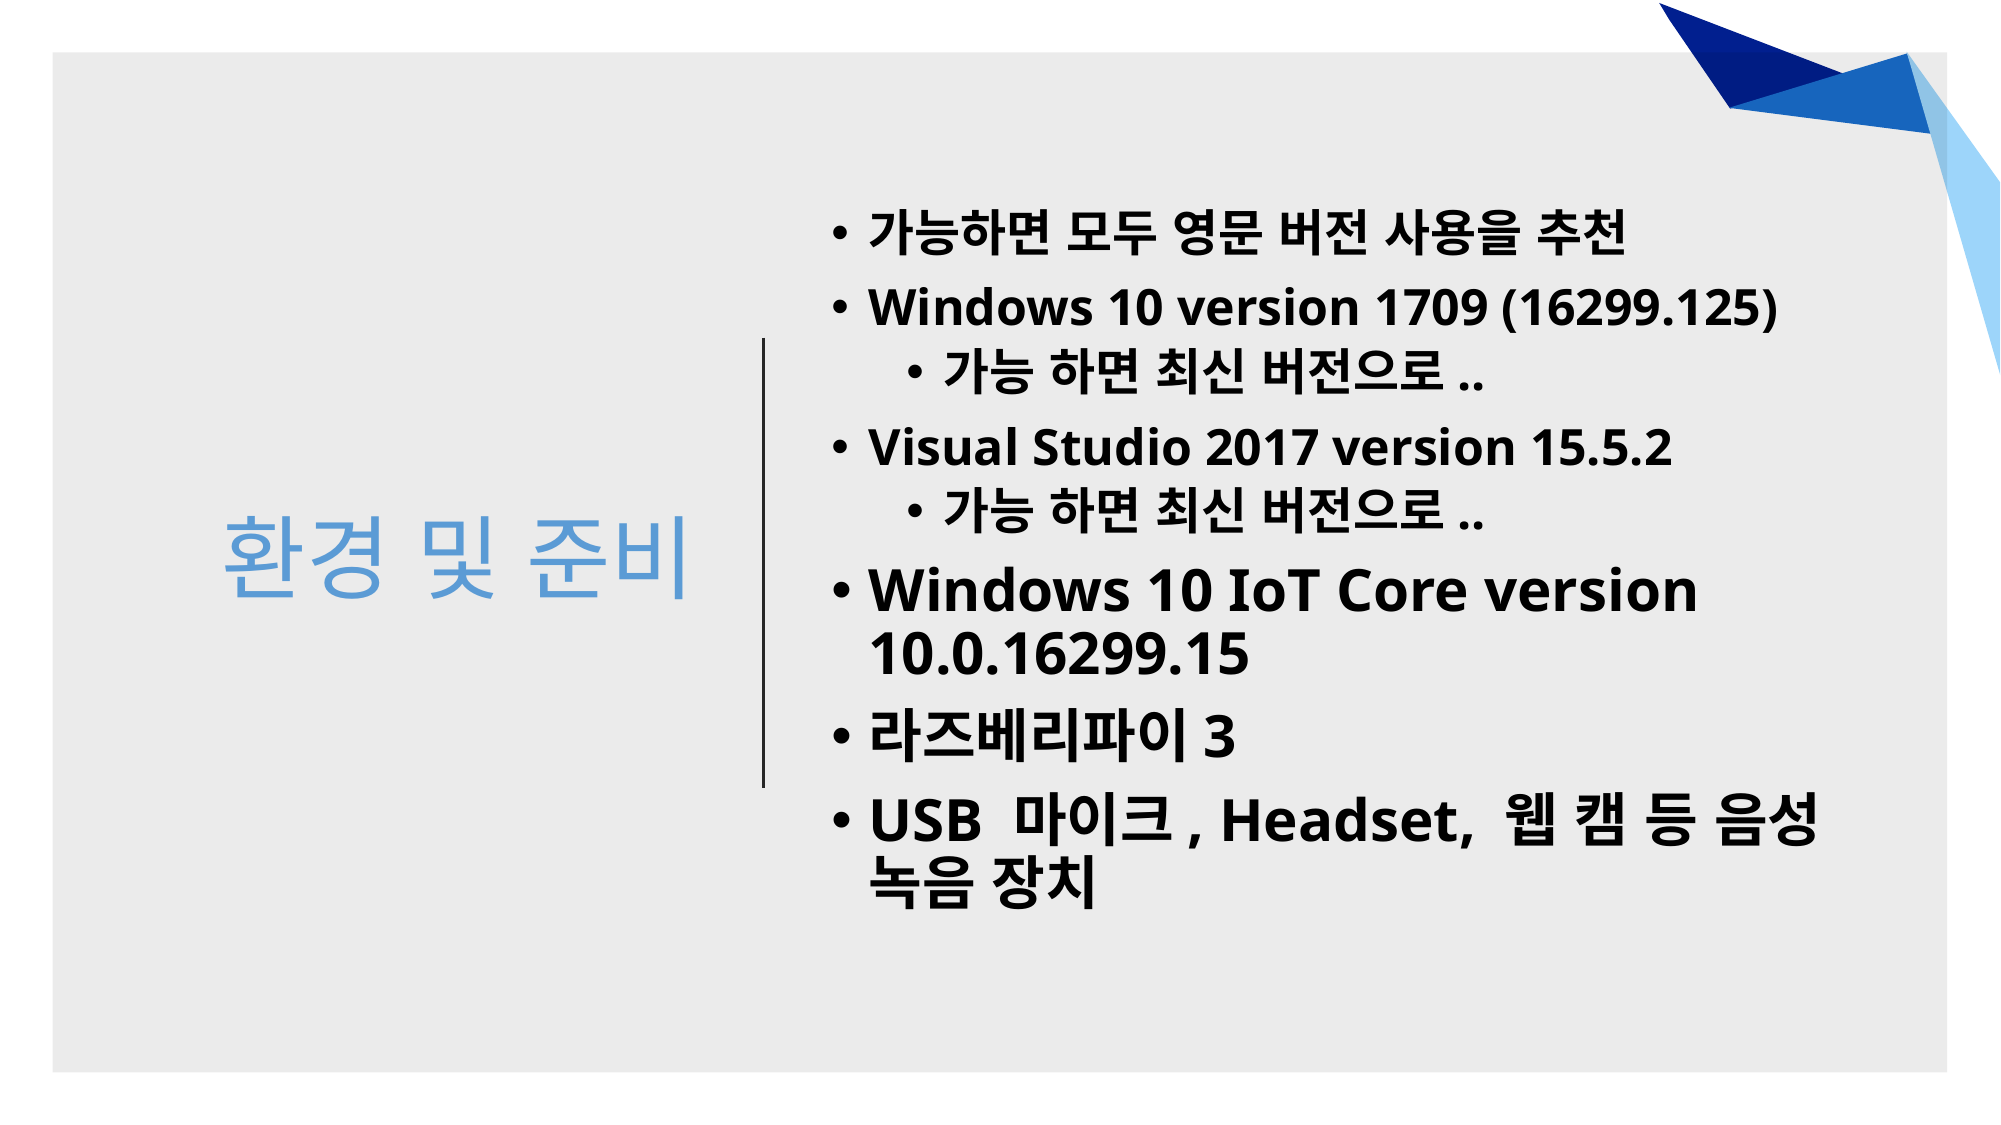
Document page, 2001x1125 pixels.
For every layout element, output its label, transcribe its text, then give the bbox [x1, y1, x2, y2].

text_box [52, 51, 1948, 1073]
list 가능하면 모두 영문 버전 사용을 추천 Windows 10 version 1709 (16299.125) 가능 하면 최신 버전으로.. Visual Studio 2017 version 15.5.2 가능 하면 최신 버전으로.. Windows 10 IoT Core version 10.0.16299.15 라즈베리파이3 USB 마이크, Headset, 웹 캠 등 음성 녹음 장치 [816, 158, 1863, 967]
title 환경 및 준비 [137, 158, 711, 967]
